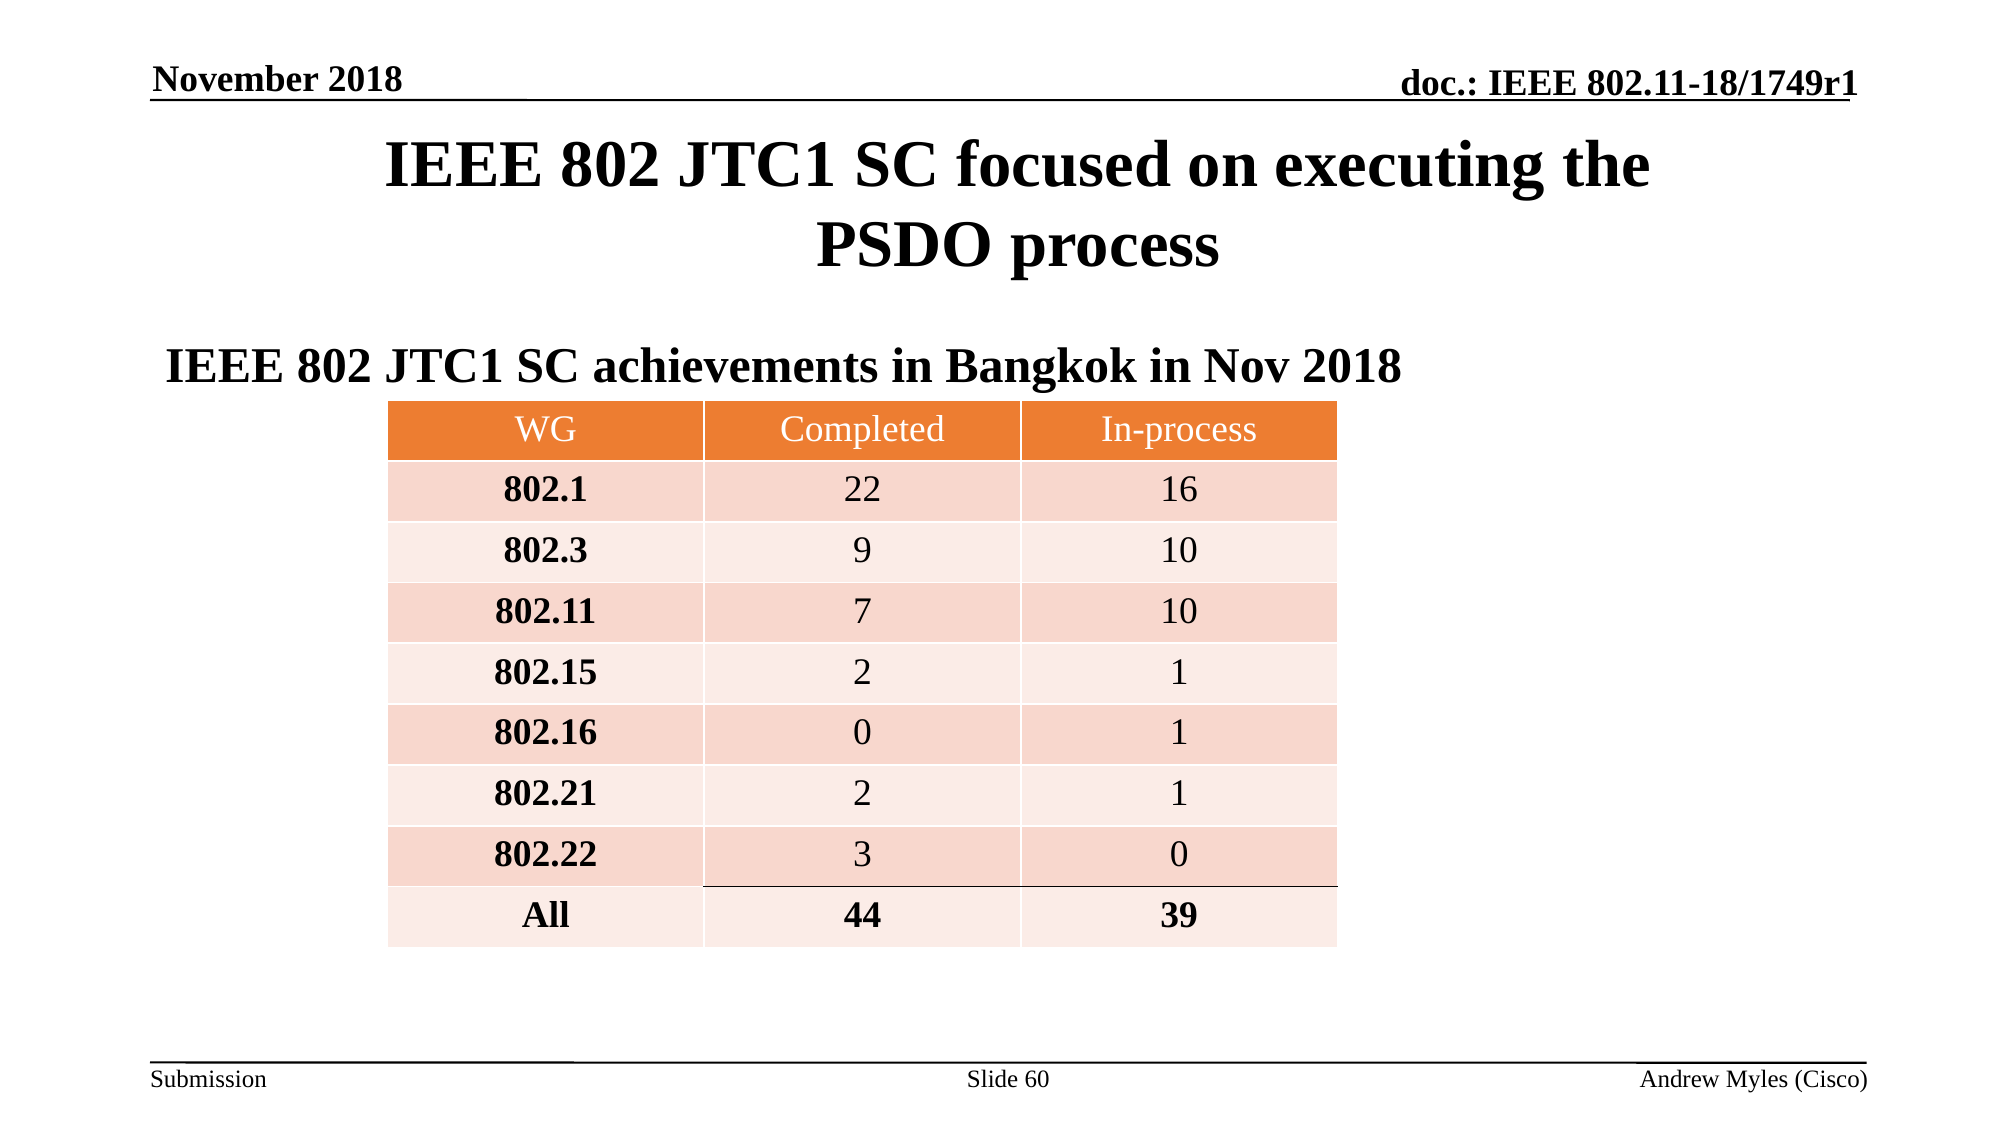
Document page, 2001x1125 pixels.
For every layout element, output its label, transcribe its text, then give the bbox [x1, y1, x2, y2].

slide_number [152, 54, 563, 100]
table_cell 802.15 [388, 644, 703, 703]
table_cell 3 [705, 827, 1020, 886]
footer Andrew Myles (Cisco) [1171, 1061, 1869, 1093]
table_cell 1 [1022, 766, 1337, 825]
table_cell 10 [1022, 583, 1337, 642]
table_cell 39 [1022, 887, 1337, 947]
table_cell 16 [1022, 462, 1337, 521]
table_cell 802.3 [388, 523, 703, 582]
table_cell 1 [1022, 644, 1337, 703]
table_cell 7 [705, 583, 1020, 642]
table_cell 22 [705, 462, 1020, 521]
table_cell 0 [705, 705, 1020, 764]
list IEEE 802 JTC1 SC achievements in Bangkok in Nov 2018 [149, 324, 1850, 1000]
table_cell 1 [1022, 705, 1337, 764]
table_cell 0 [1022, 827, 1337, 886]
table_cell 9 [705, 523, 1020, 582]
table_cell 2 [705, 644, 1020, 703]
table_cell 802.1 [388, 462, 703, 521]
table_cell All [388, 887, 703, 947]
title IEEE 802 JTC1 SC focused on executing the PSDO process [362, 112, 1676, 288]
table_header In-process [1022, 401, 1337, 460]
table_cell 10 [1022, 523, 1337, 582]
table_cell 2 [705, 766, 1020, 825]
table_header Completed [705, 401, 1020, 460]
table_cell 802.16 [388, 705, 703, 764]
slide_number Slide 60 [950, 1061, 1067, 1123]
table_header WG [388, 401, 703, 460]
table_cell 44 [705, 887, 1020, 947]
table_cell 802.22 [388, 827, 703, 886]
table_cell 802.11 [388, 583, 703, 642]
table_cell 802.21 [388, 766, 703, 825]
